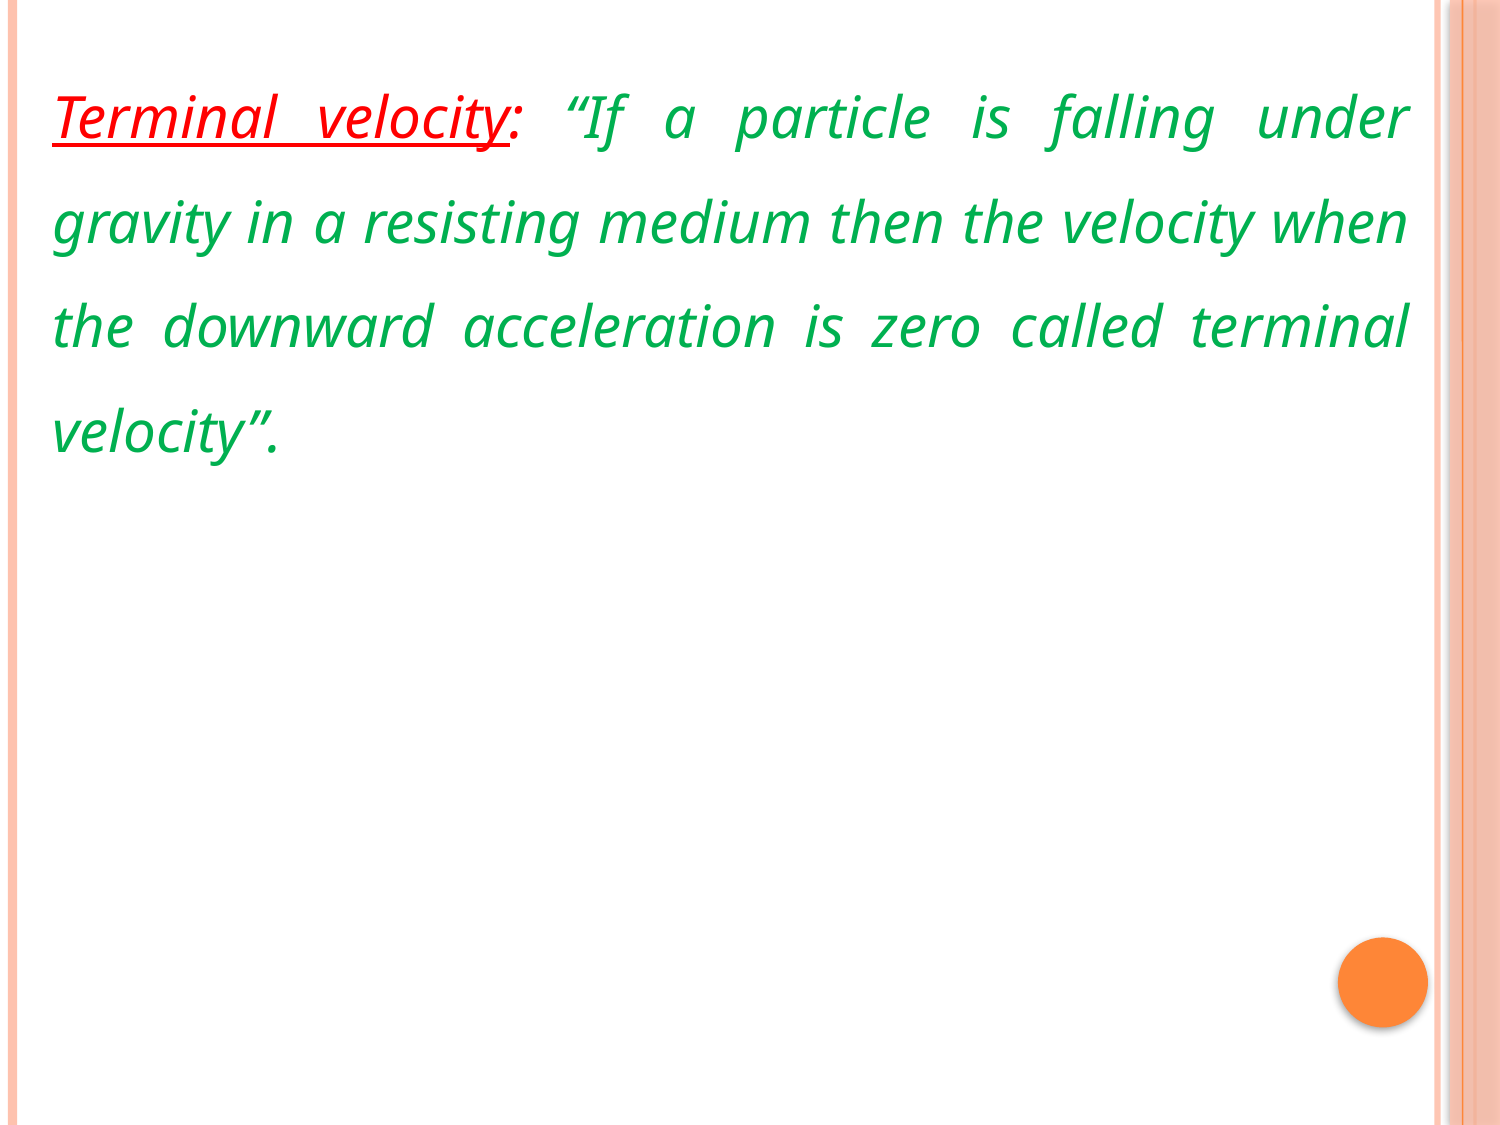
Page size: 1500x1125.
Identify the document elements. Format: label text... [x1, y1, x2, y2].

text_box Terminal velocity: “If a particle is falling under gravity in a resisting medium then the velocity when the downward acceleration is zero called terminal velocity”. [37, 37, 1425, 472]
